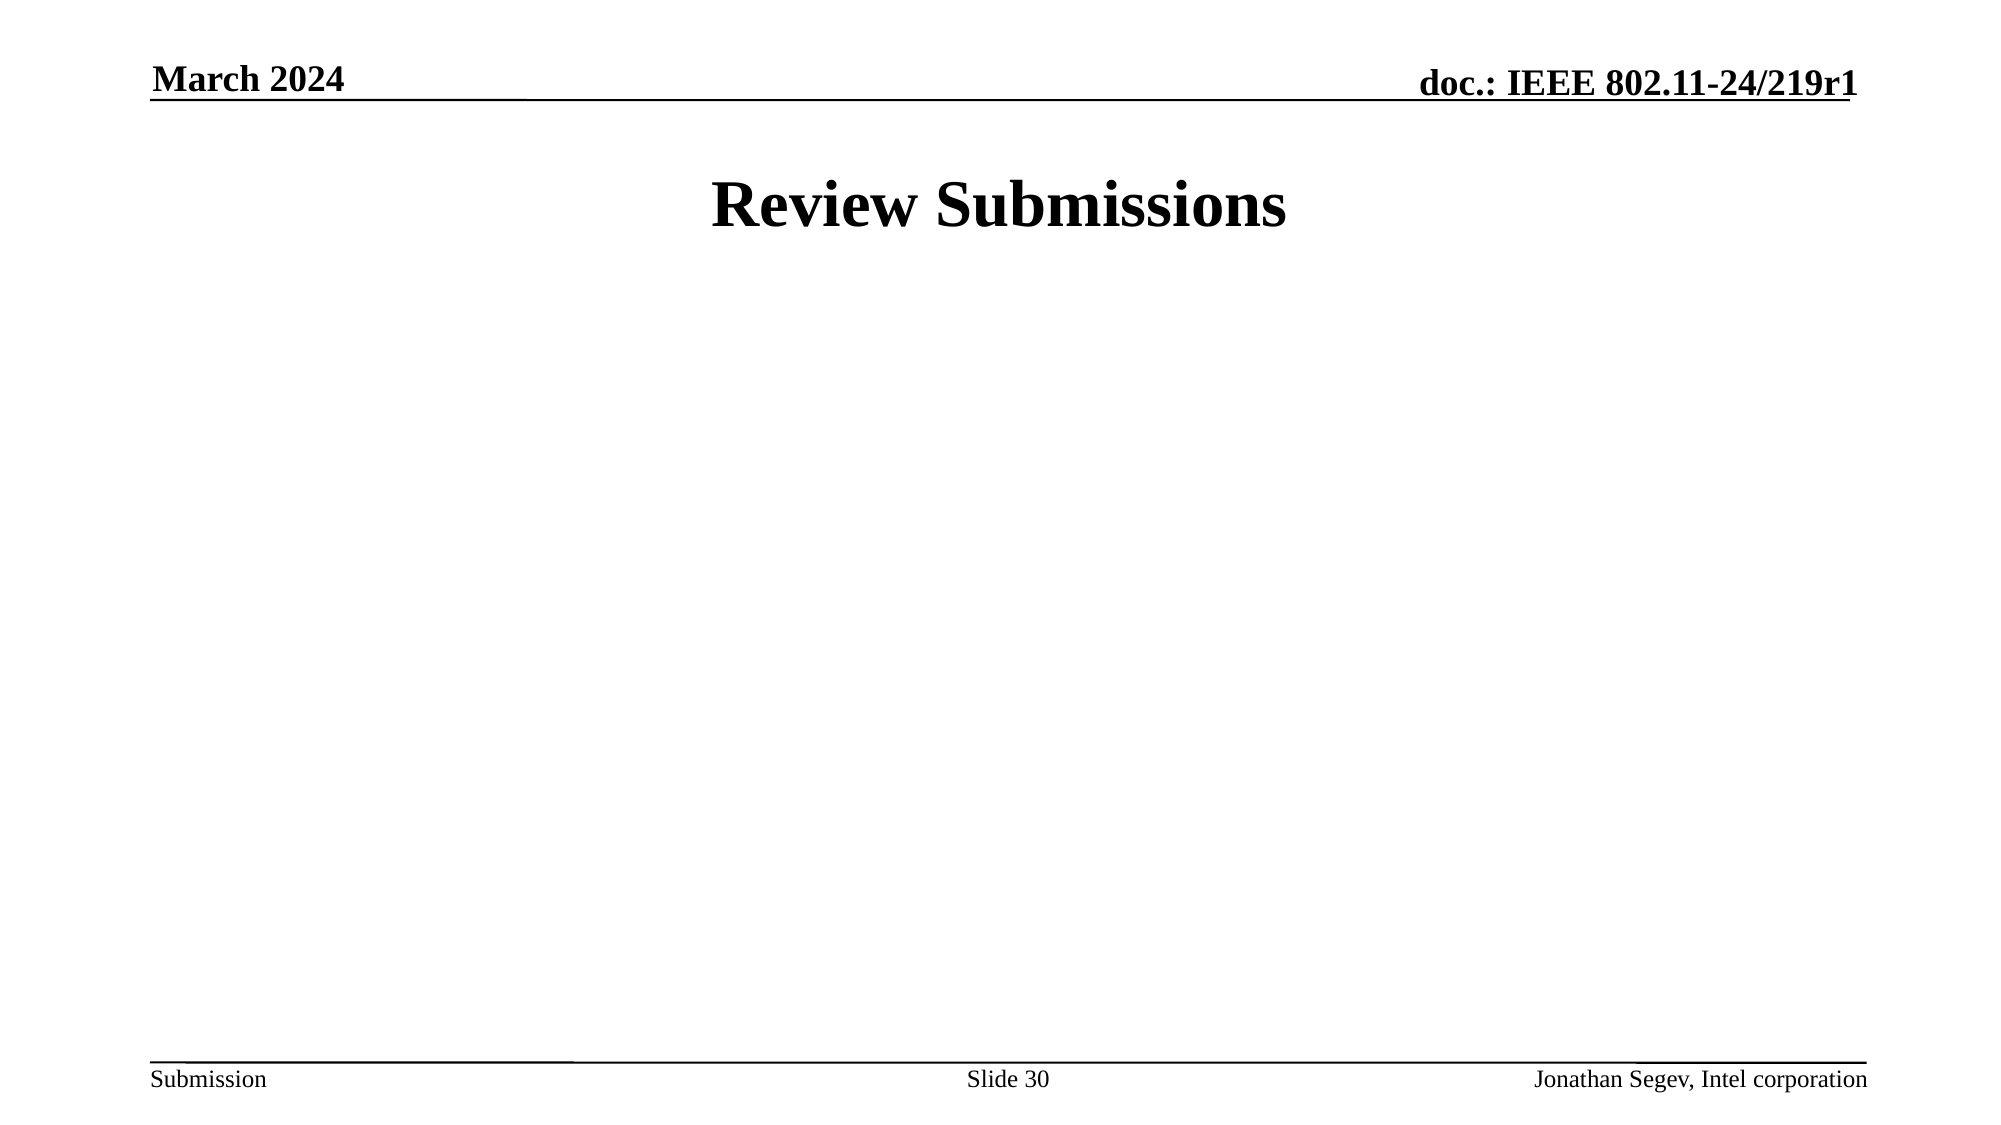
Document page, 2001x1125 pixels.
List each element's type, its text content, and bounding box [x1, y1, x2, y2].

footer Jonathan Segev, Intel corporation [1171, 1061, 1869, 1093]
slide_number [152, 54, 563, 100]
slide_number Slide 30 [950, 1061, 1067, 1123]
title Review Submissions [149, 112, 1850, 288]
